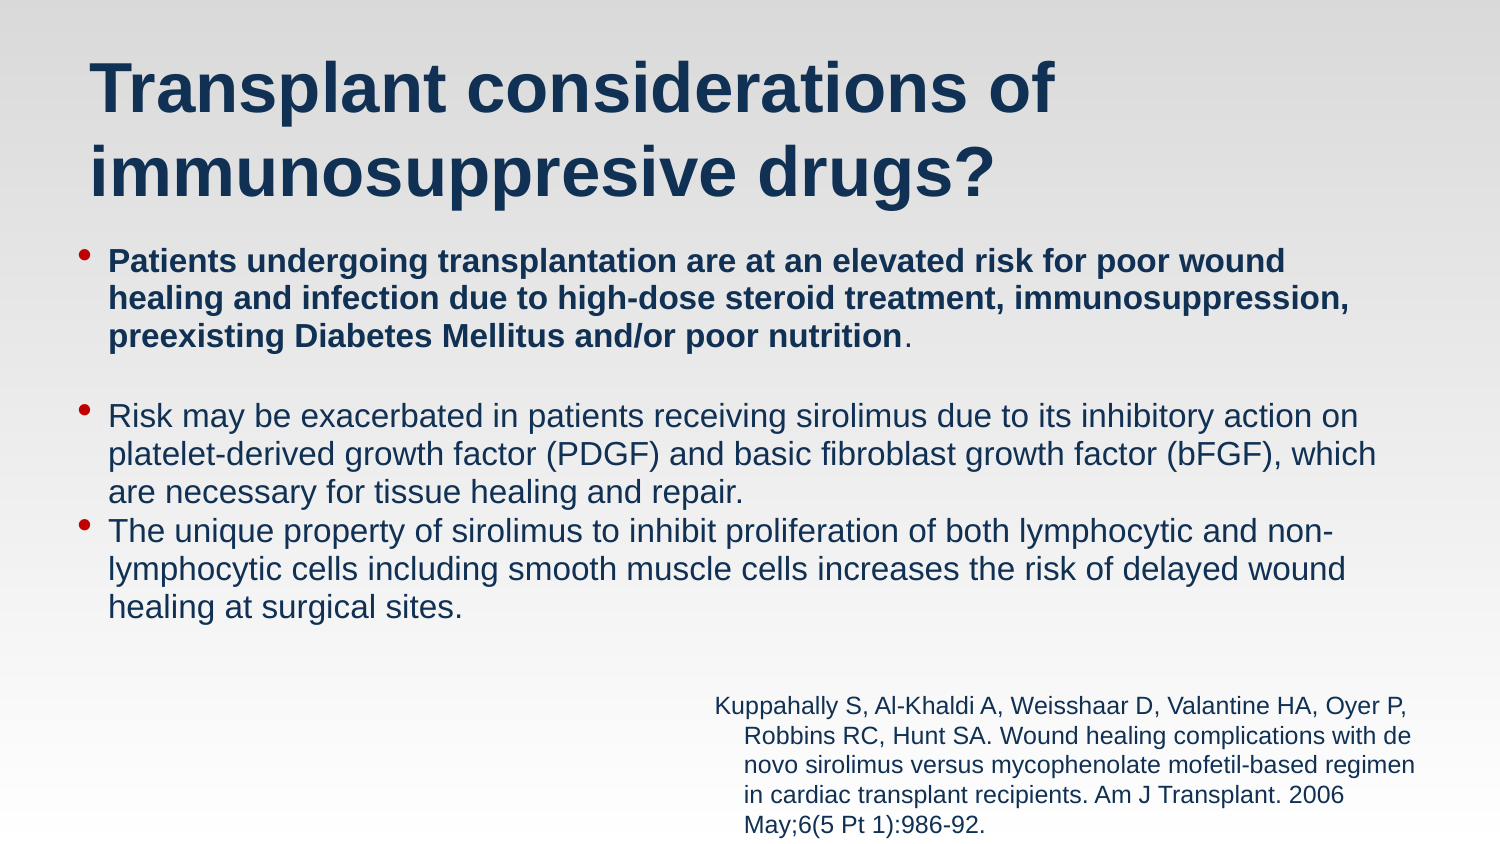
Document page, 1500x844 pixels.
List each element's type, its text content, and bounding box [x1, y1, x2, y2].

text_box Kuppahally S, Al-Khaldi A, Weisshaar D, Valantine HA, Oyer P, Robbins RC, Hunt SA. Wound healing complications with de novo sirolimus versus mycophenolate mofetil-based regimen in cardiac transplant recipients. Am J Transplant. 2006 May;6(5 Pt 1):986-92. [699, 681, 1450, 844]
list Patients undergoing transplantation are at an elevated risk for poor wound healing and infection due to high‐dose steroid treatment, immunosuppression, preexisting Diabetes Mellitus and/or poor nutrition. Risk may be exacerbated in patients receiving sirolimus due to its inhibitory action on platelet‐derived growth factor (PDGF) and basic fibroblast growth factor (bFGF), which are necessary for tissue healing and repair. The unique property of sirolimus to inhibit proliferation of both lymphocytic and non‐lymphocytic cells including smooth muscle cells increases the risk of delayed wound healing at surgical sites. [62, 234, 1400, 672]
title Transplant considerations of immunosuppresive drugs? [75, 33, 1425, 175]
